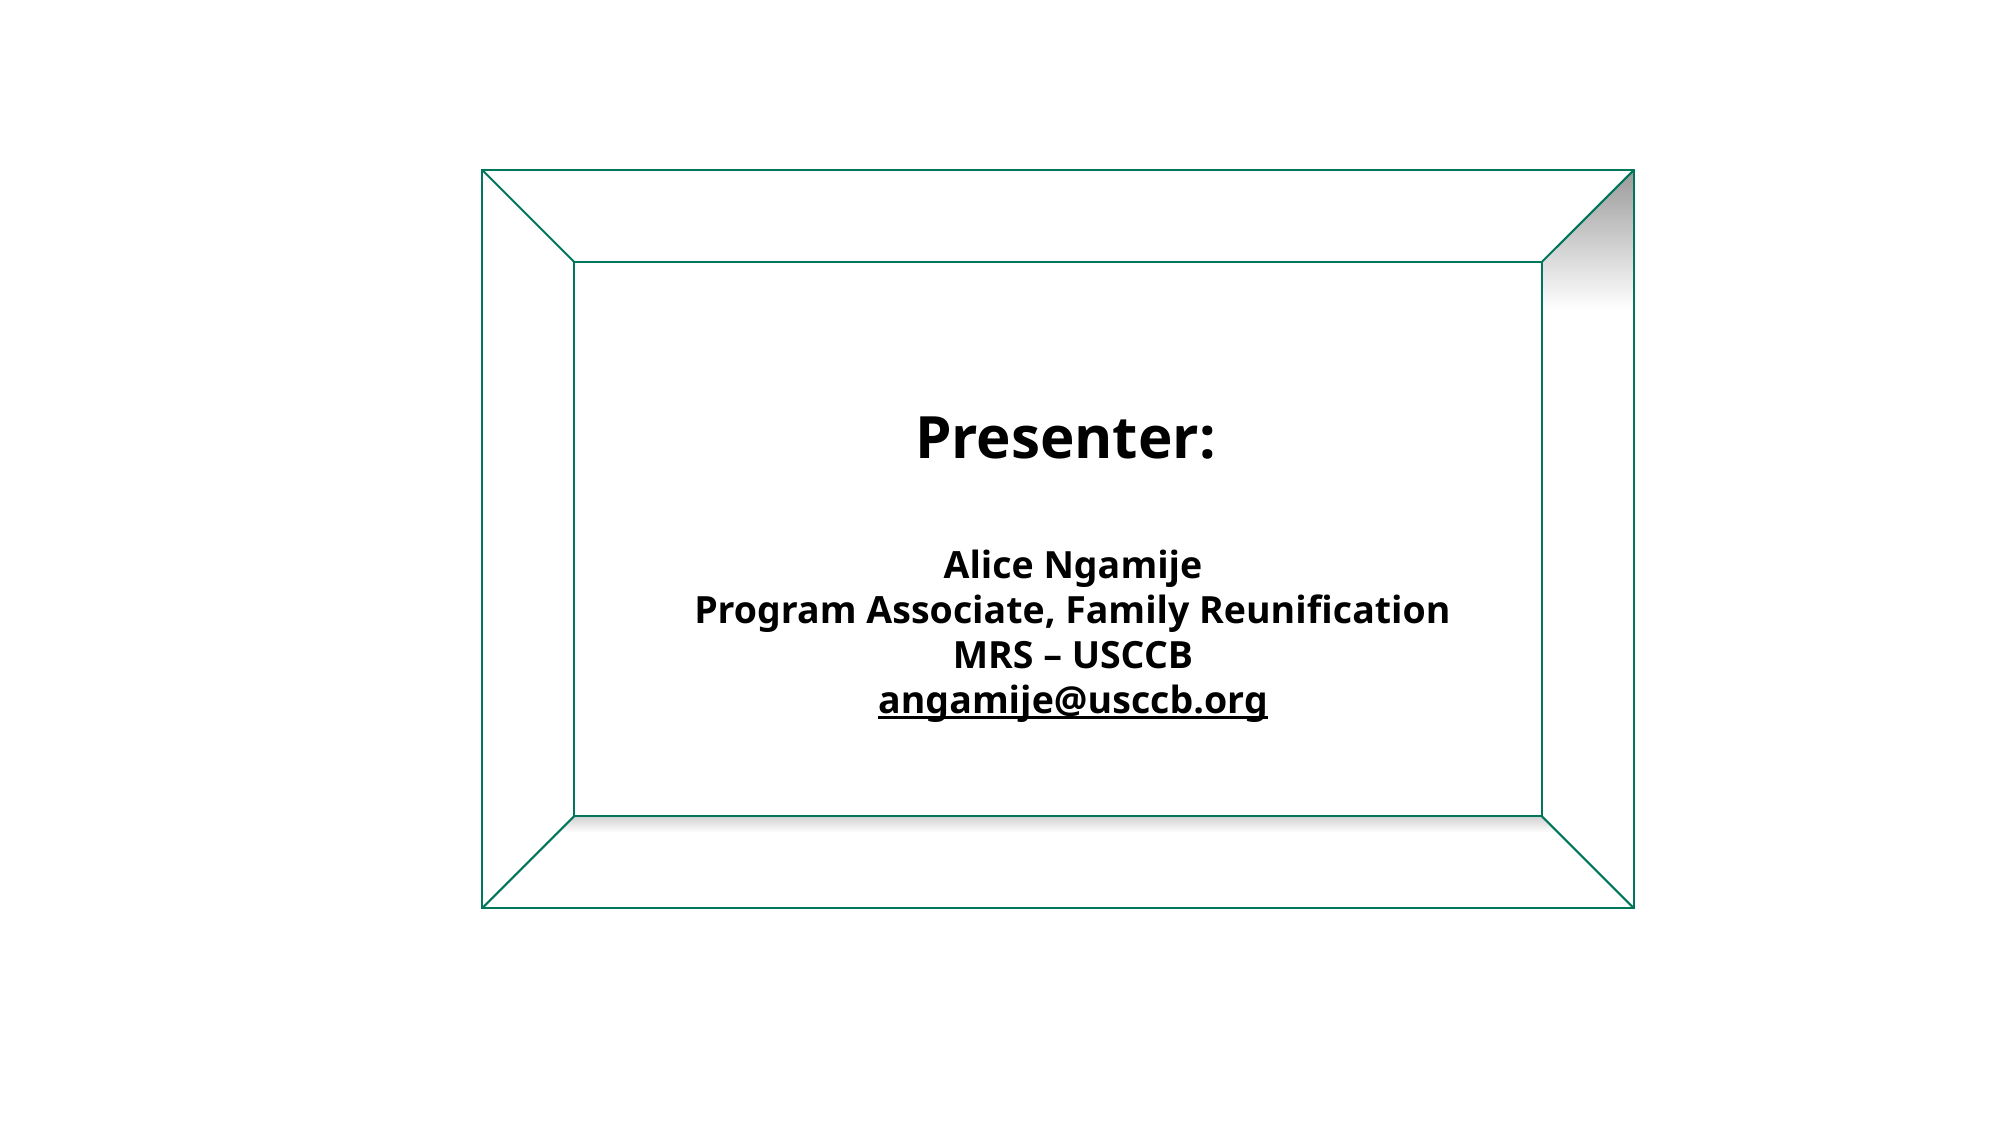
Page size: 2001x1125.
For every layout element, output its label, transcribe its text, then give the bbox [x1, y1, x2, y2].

text_box Presenter: Alice Ngamije Program Associate, Family Reunification MRS – USCCB angamije@usccb.org [676, 393, 1470, 734]
text_box [481, 169, 1635, 909]
